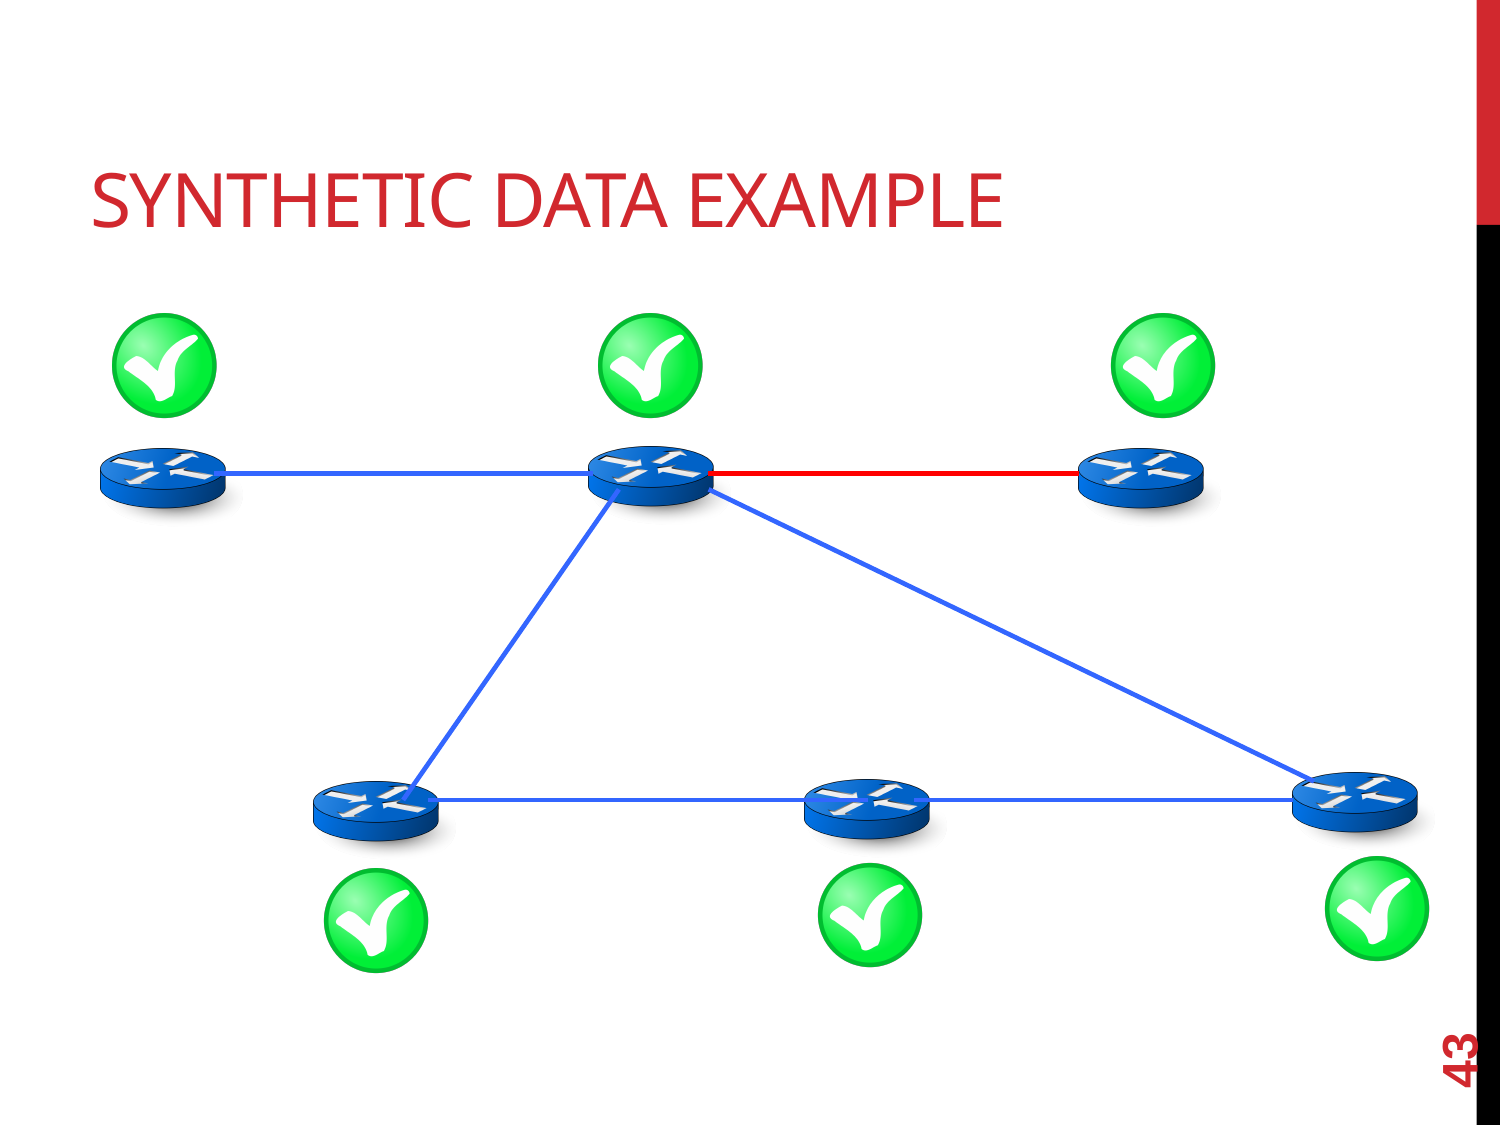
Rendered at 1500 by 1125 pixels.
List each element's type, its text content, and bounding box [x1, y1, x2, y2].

picture [592, 307, 709, 425]
slide_number 43 [1427, 887, 1488, 1104]
picture [1104, 307, 1222, 425]
picture [811, 861, 929, 974]
title Synthetic Data Example [75, 25, 1025, 250]
picture [106, 307, 224, 425]
picture [1318, 861, 1436, 967]
picture [318, 862, 435, 979]
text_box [99, 445, 1436, 861]
